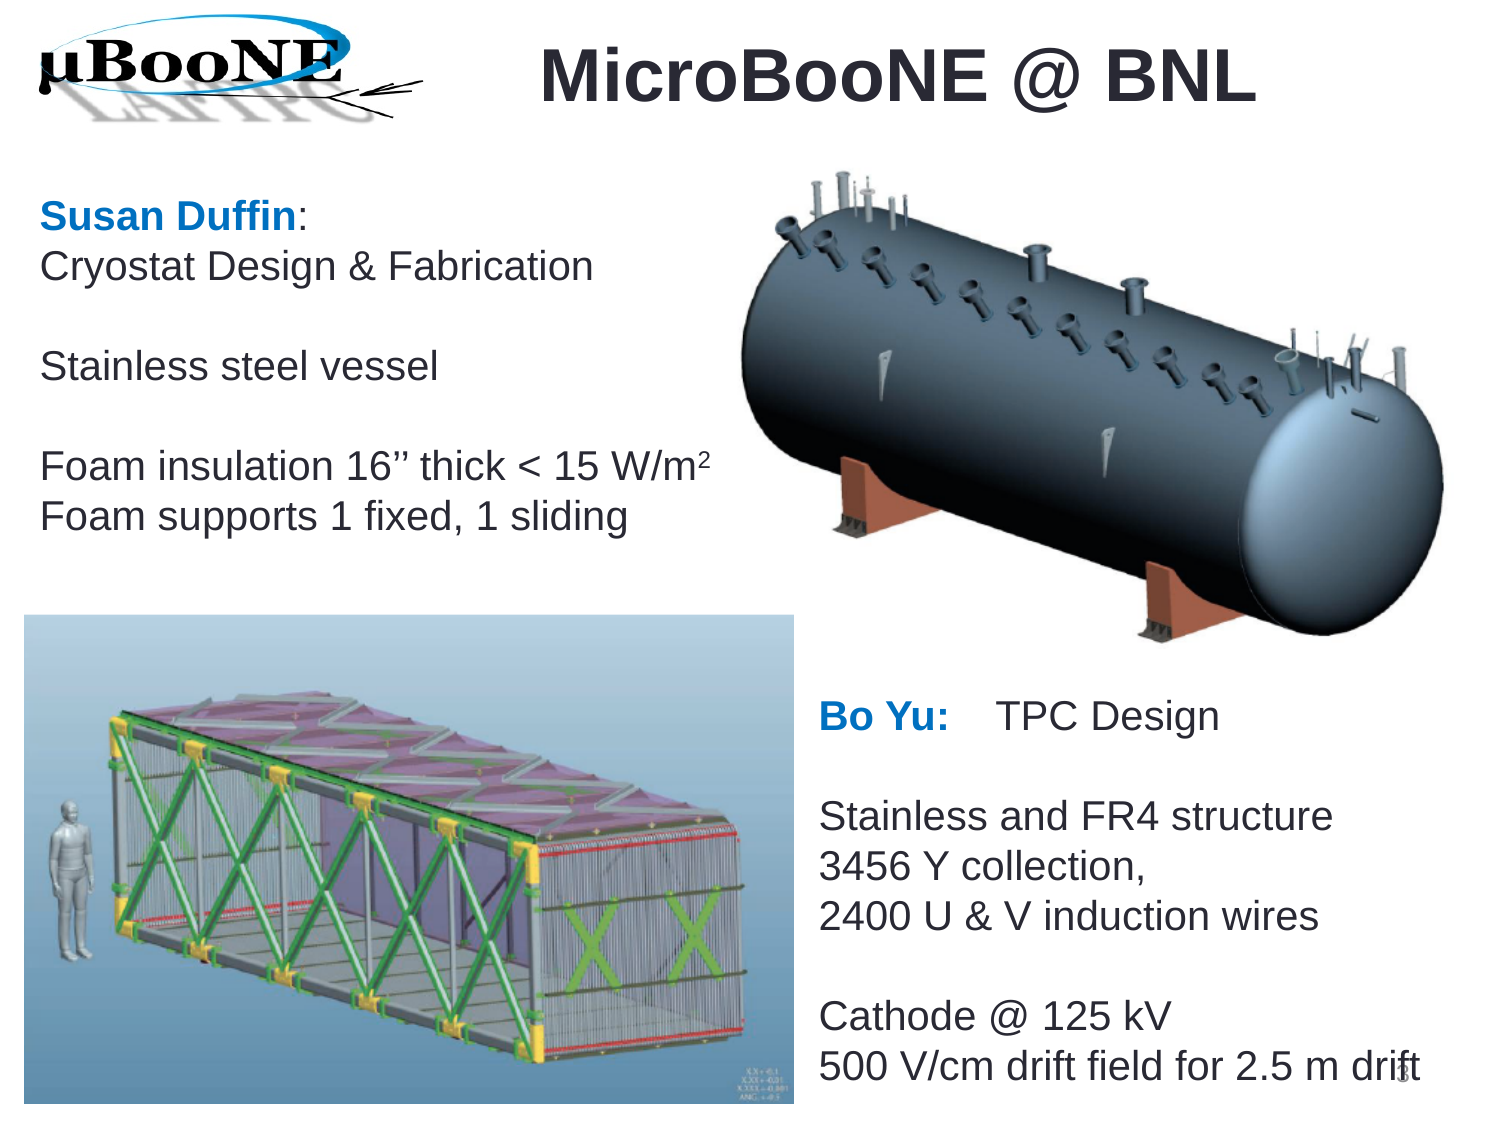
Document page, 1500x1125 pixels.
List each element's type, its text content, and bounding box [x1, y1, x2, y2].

picture [24, 137, 1463, 1104]
text_box Bo Yu: TPC Design Stainless and FR4 structure 3456 Y collection, 2400 U & V induction wires Cathode @ 125 kV 500 V/cm drift field for 2.5 m drift [803, 681, 1500, 1125]
picture [0, 0, 438, 137]
text_box Susan Duffin: Cryostat Design & Fabrication Stainless steel vessel Foam insulation 16’’ thick < 15 W/m2 Foam supports 1 fixed, 1 sliding [24, 181, 719, 547]
text_box MicroBooNE @ BNL [524, 18, 1288, 124]
